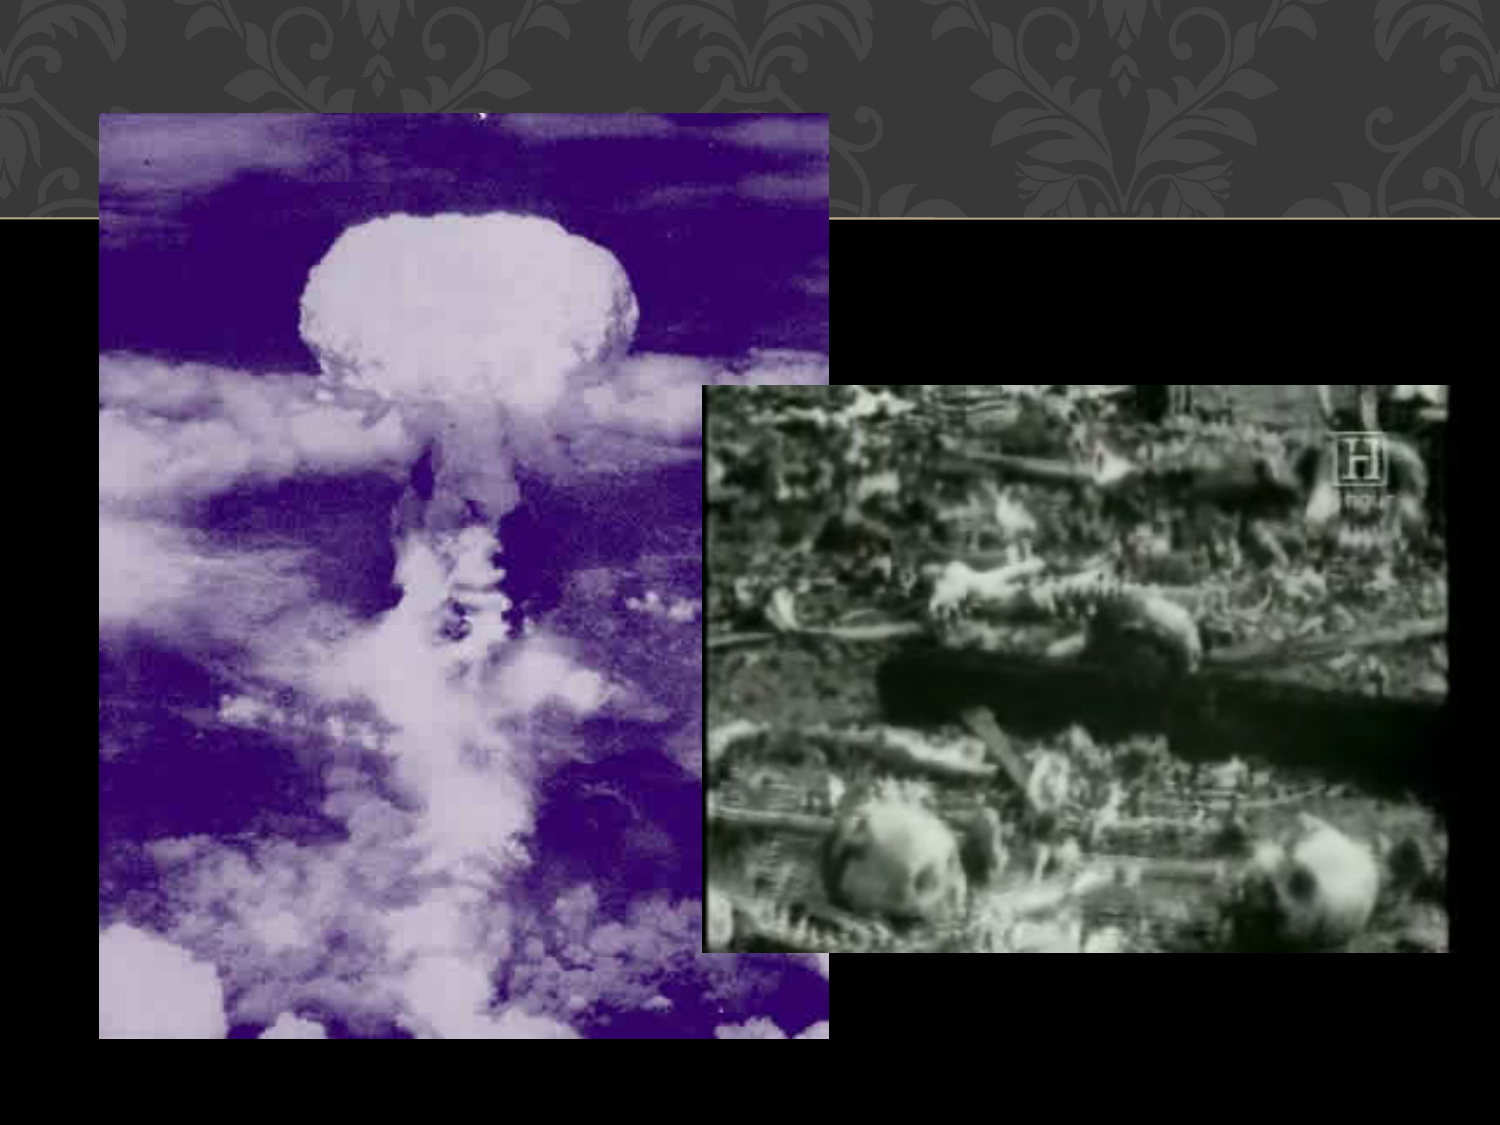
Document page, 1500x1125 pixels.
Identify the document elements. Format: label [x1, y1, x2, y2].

picture [99, 113, 1459, 1040]
